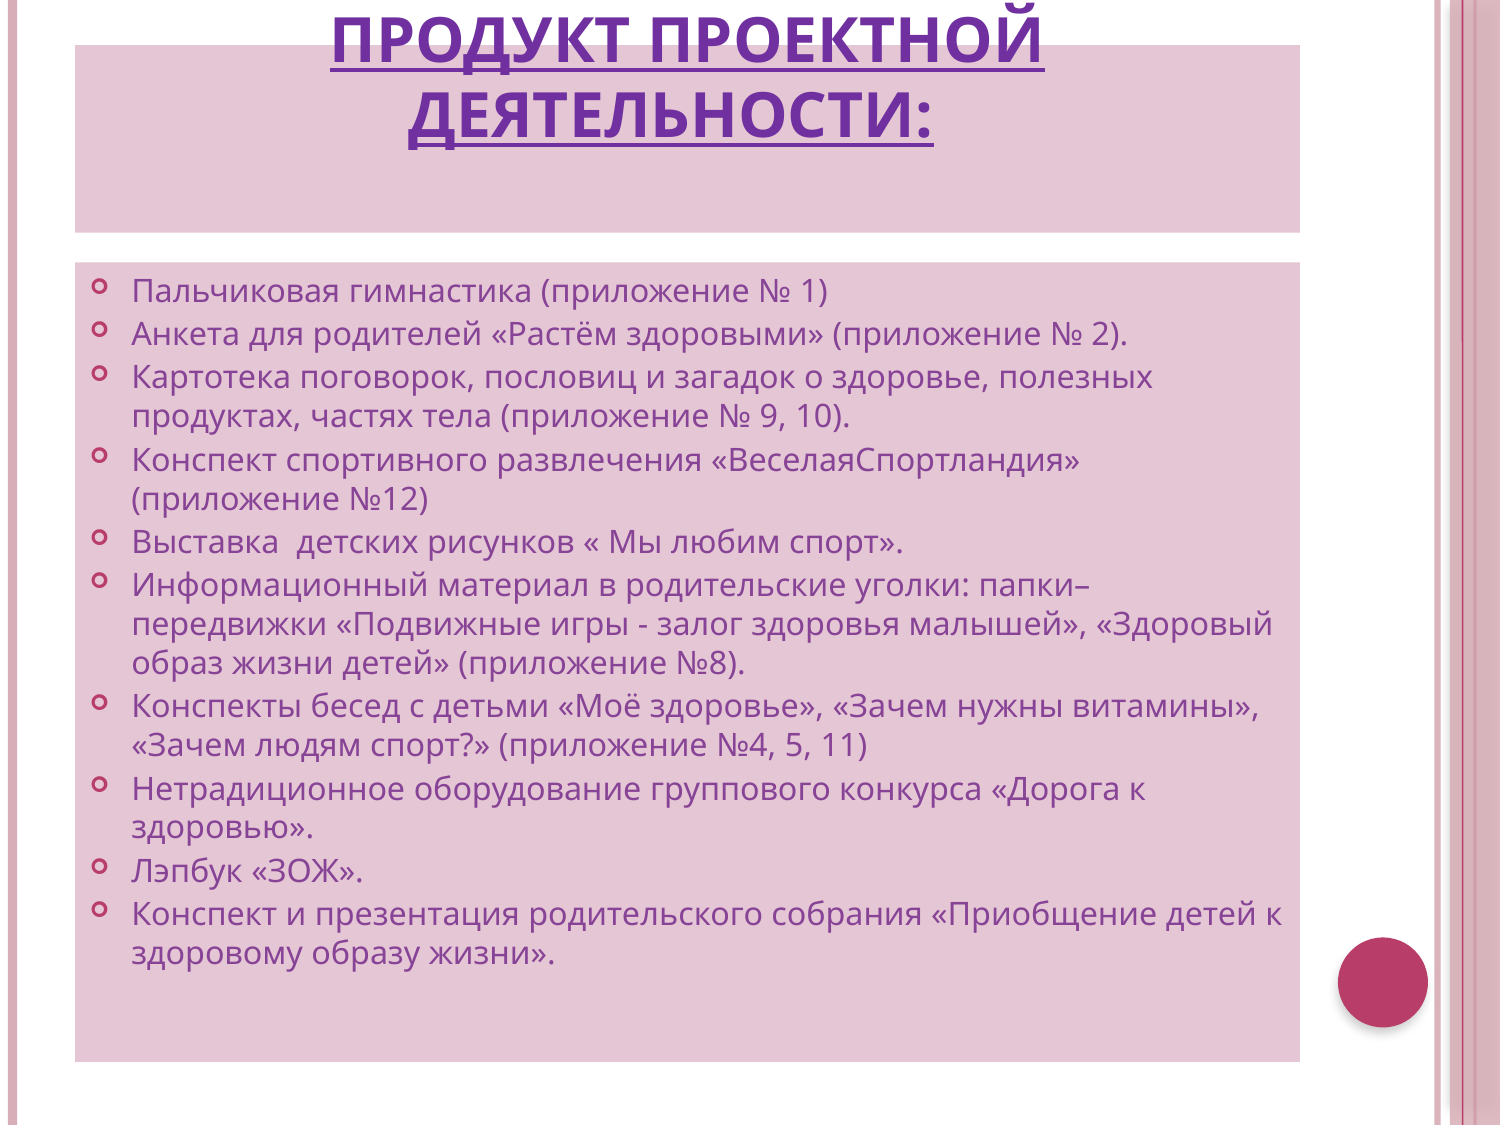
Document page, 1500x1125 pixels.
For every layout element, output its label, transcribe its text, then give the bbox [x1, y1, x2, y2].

list Пальчиковая гимнастика (приложение № 1) Анкета для родителей «Растём здоровыми» (приложение № 2). Картотека поговорок, пословиц и загадок о здоровье, полезных продуктах, частях тела (приложение № 9, 10). Конспект спортивного развлечения «ВеселаяСпортландия» (приложение №12) Выставка детских рисунков « Мы любим спорт». Информационный материал в родительские уголки: папки–передвижки «Подвижные игры - залог здоровья малышей», «Здоровый образ жизни детей» (приложение №8). Конспекты бесед с детьми «Моё здоровье», «Зачем нужны витамины», «Зачем людям спорт?» (приложение №4, 5, 11) Нетрадиционное оборудование группового конкурса «Дорога к здоровью». Лэпбук «ЗОЖ». Конспект и презентация родительского собрания «Приобщение детей к здоровому образу жизни». [75, 262, 1300, 1062]
title Продукт проектной деятельности: [75, 45, 1300, 233]
